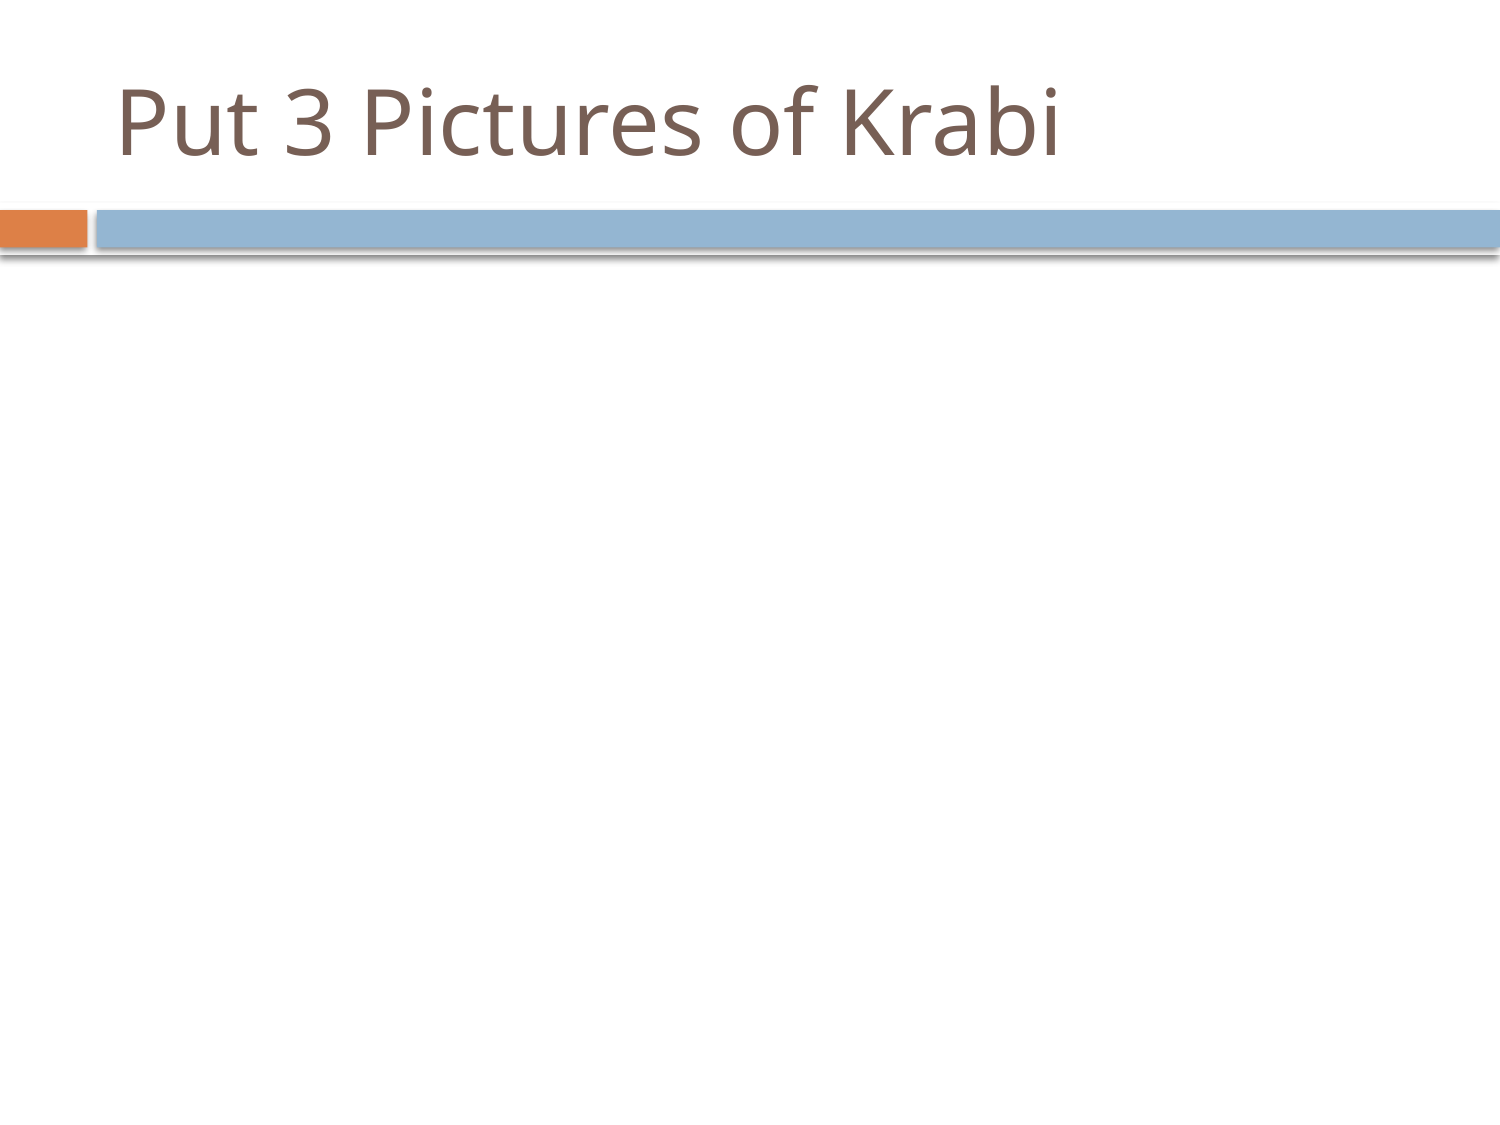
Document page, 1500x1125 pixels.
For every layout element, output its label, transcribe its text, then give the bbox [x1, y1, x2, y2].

title Put 3 Pictures of Krabi [99, 37, 1438, 200]
